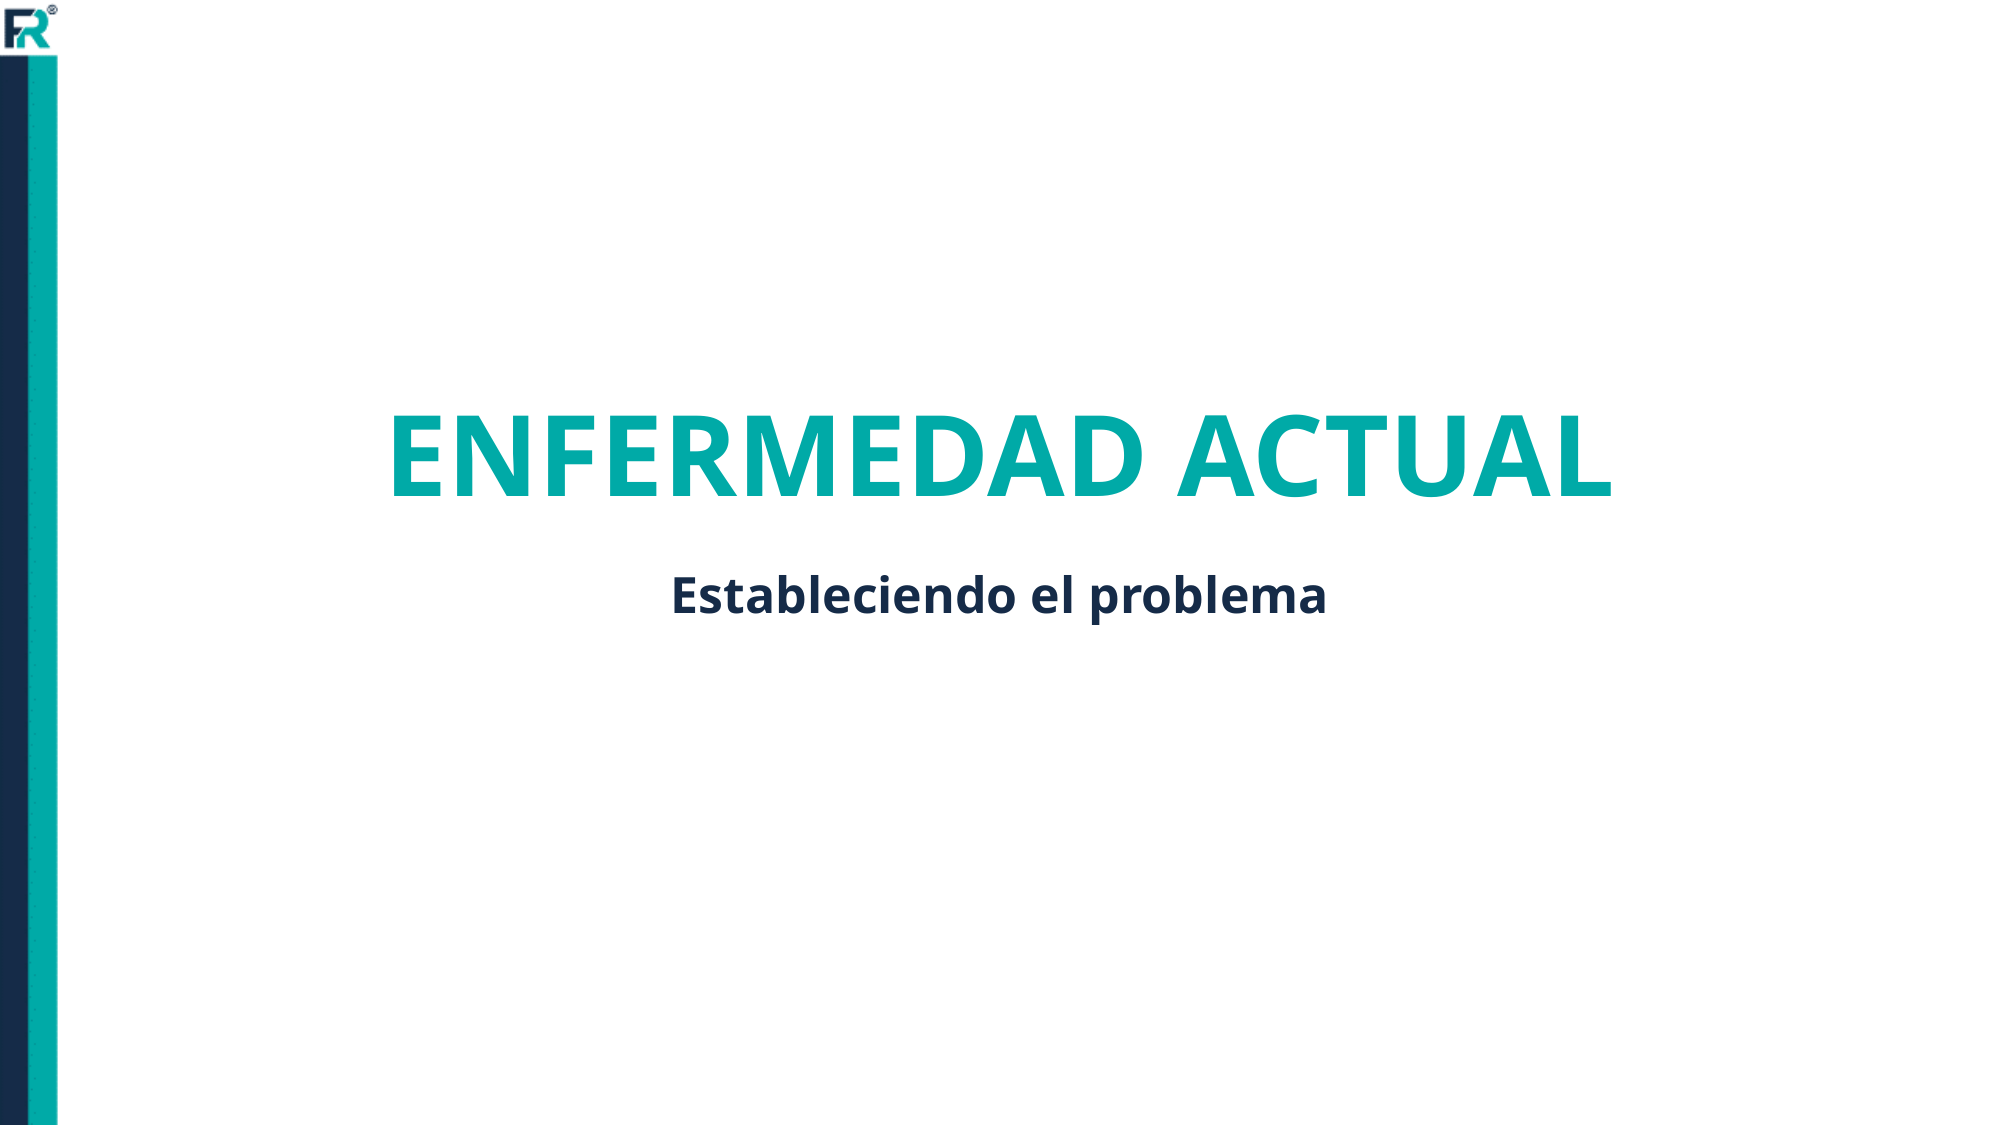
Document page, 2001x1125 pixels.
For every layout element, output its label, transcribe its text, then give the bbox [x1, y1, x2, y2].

list Estableciendo el problema [422, 562, 1578, 809]
title ENFERMEDAD ACTUAL [137, 207, 1863, 529]
picture [0, 0, 2001, 1125]
